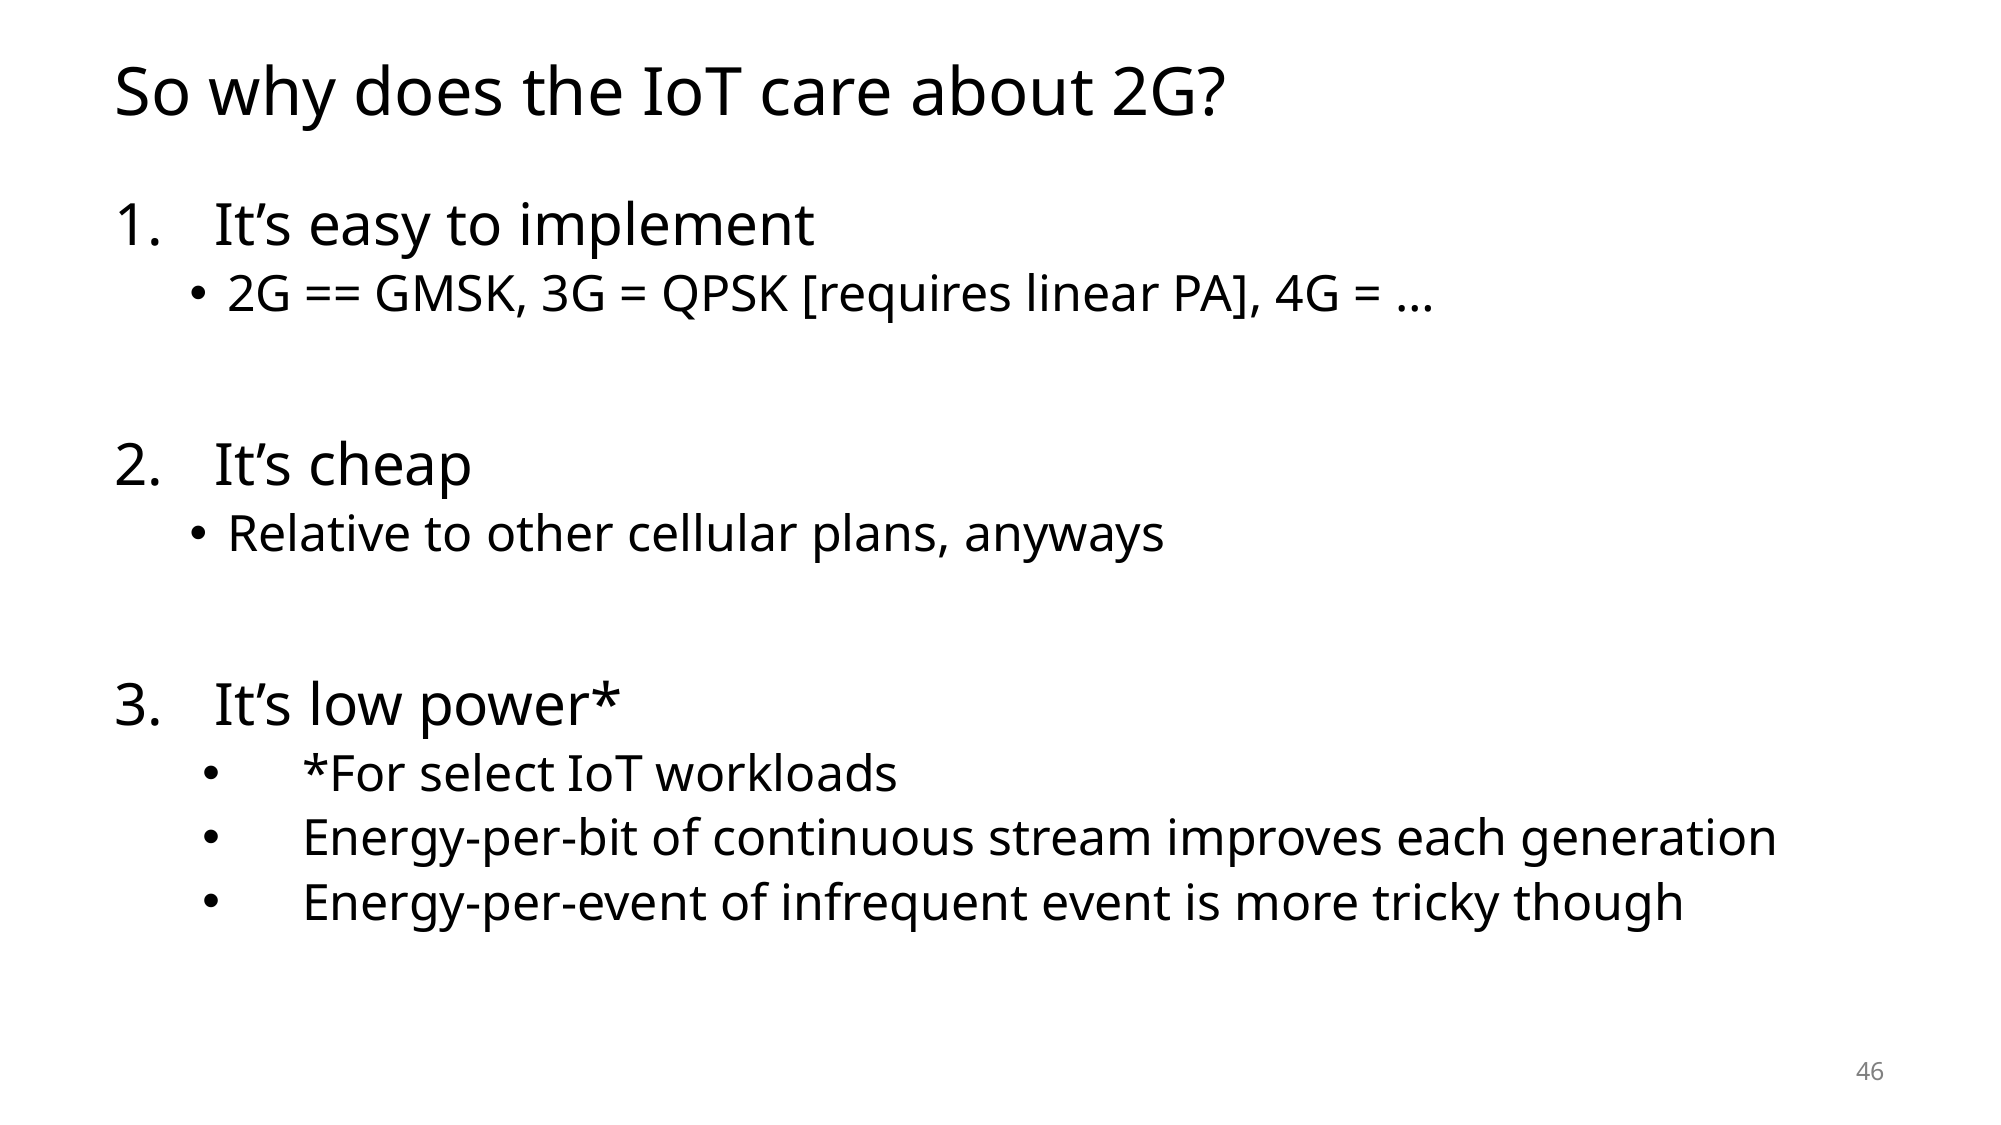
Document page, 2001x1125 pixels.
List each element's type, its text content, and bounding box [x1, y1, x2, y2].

list It’s easy to implement 2G == GMSK, 3G = QPSK [requires linear PA], 4G = … It’s cheap Relative to other cellular plans, anyways It’s low power* *For select IoT workloads Energy-per-bit of continuous stream improves each generation Energy-per-event of infrequent event is more tricky though [99, 187, 1900, 1013]
slide_number 46 [1749, 1042, 1900, 1103]
title So why does the IoT care about 2G? [99, 37, 1900, 150]
